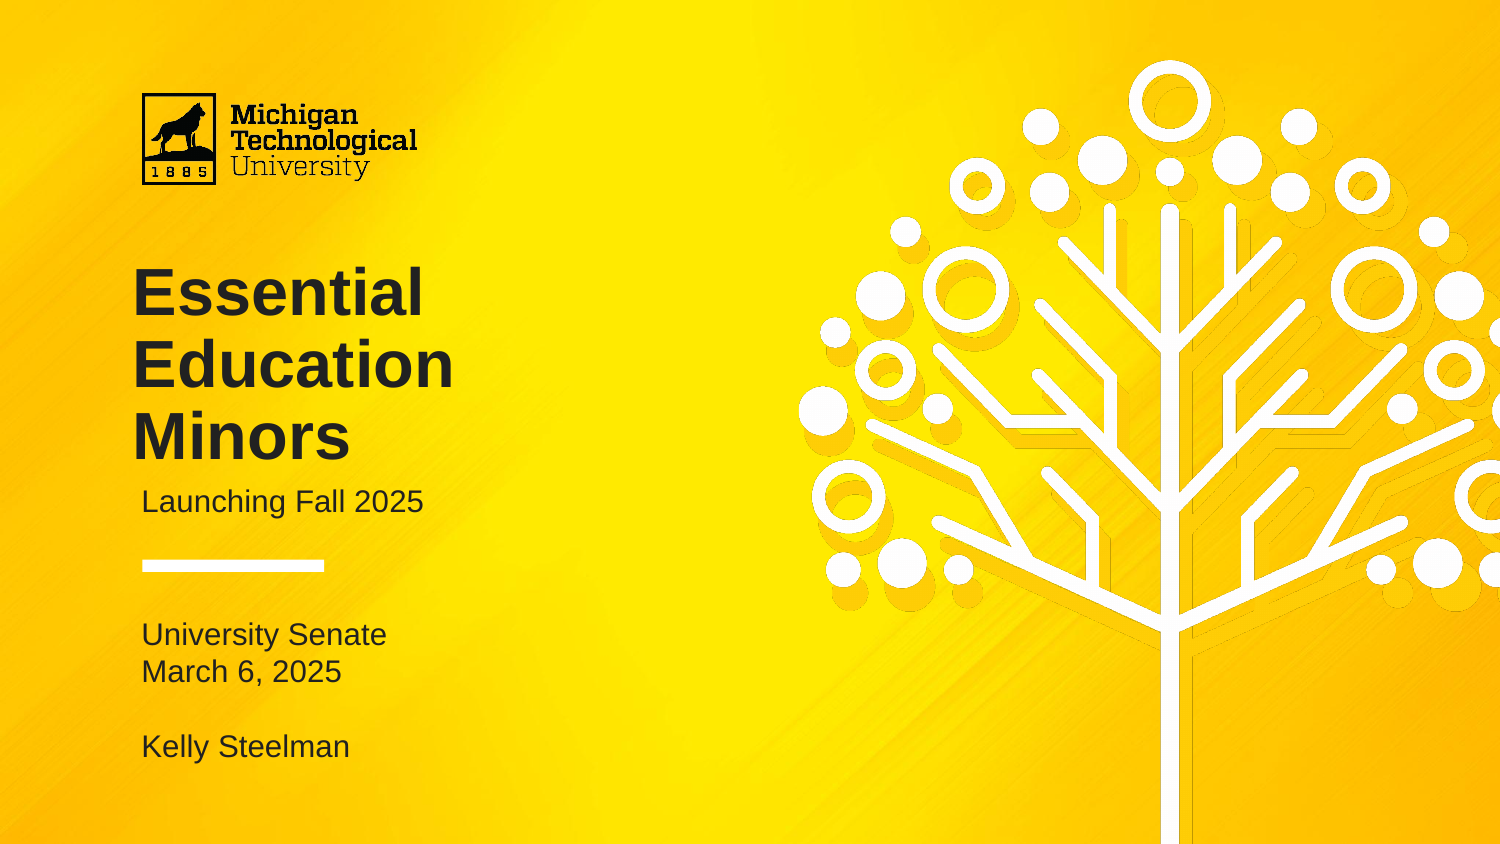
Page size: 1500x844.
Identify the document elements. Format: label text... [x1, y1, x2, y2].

list University Senate March 6, 2025 Kelly Steelman [126, 595, 1084, 783]
picture [0, 0, 1500, 844]
title Essential Education Minors [117, 242, 805, 483]
subtitle Launching Fall 2025 [126, 483, 805, 533]
